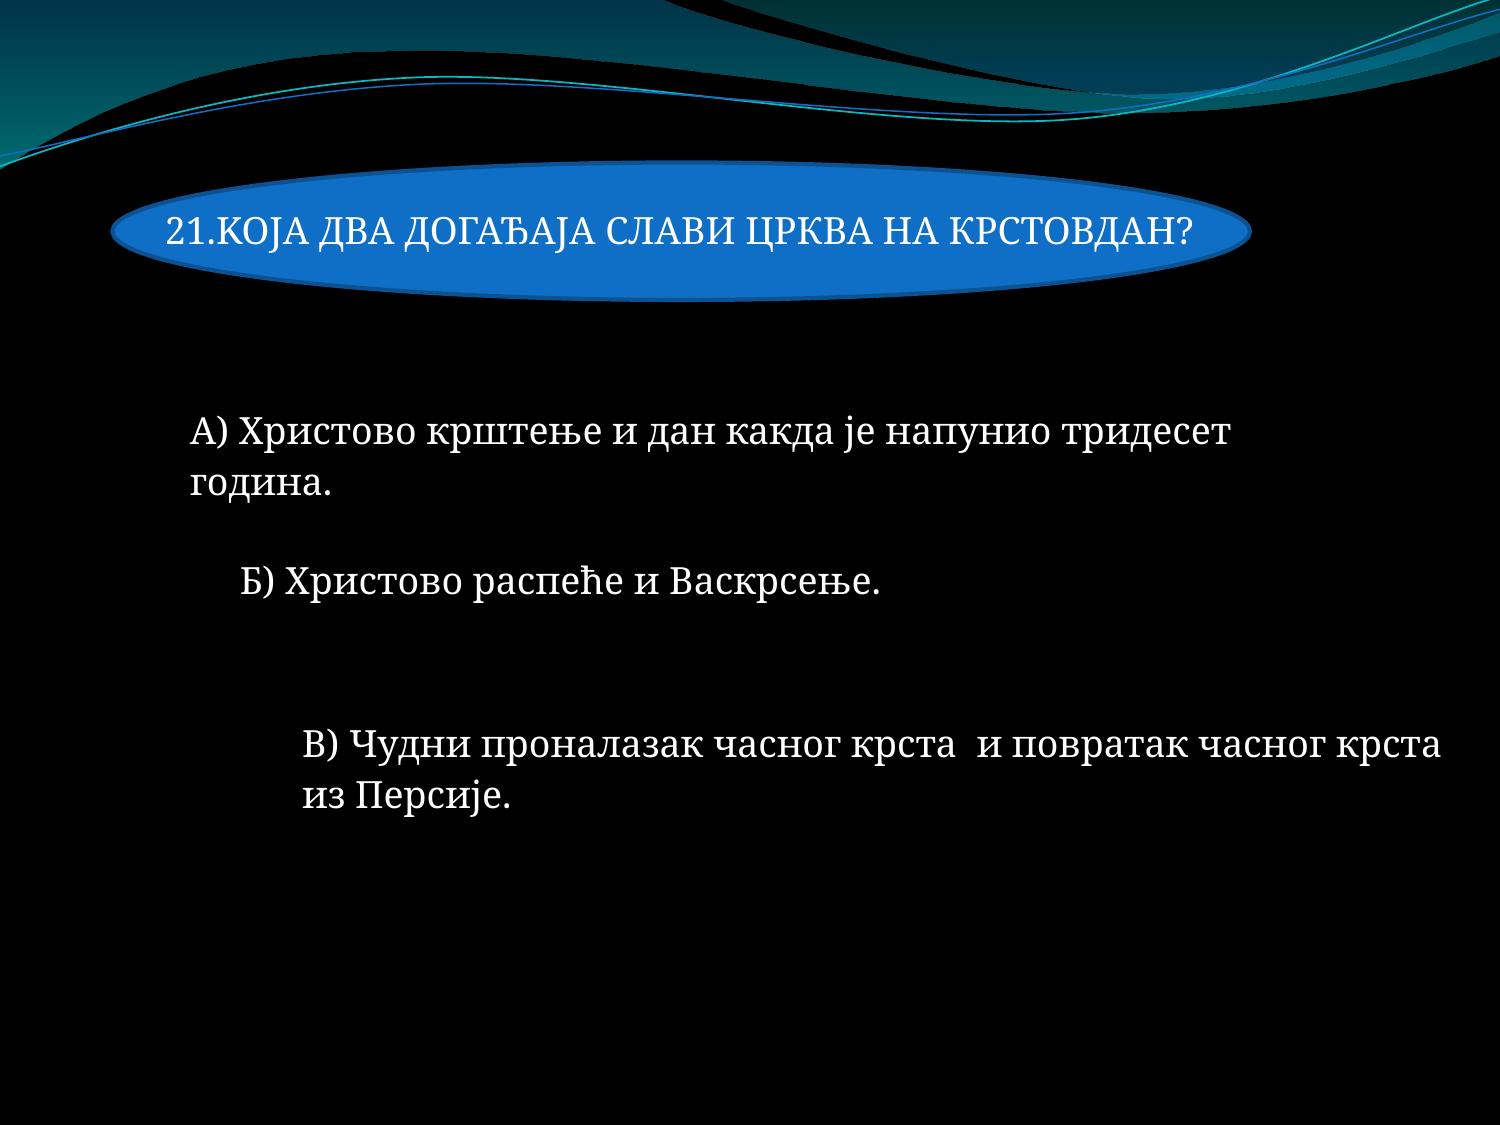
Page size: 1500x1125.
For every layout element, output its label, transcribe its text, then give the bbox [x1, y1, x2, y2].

text_box [156, 260, 1206, 303]
text_box [169, 160, 1193, 199]
text_box Б) Христово распеће и Васкрсење. [224, 549, 1275, 616]
text_box 21.KOЈА ДВА ДОГАЂАЈА СЛАВИ ЦРКВА НА КРСТОВДАН? [149, 199, 1413, 260]
text_box В) Чудни проналазак часног крста и повратак часног крста из Персије. [287, 712, 1500, 824]
text_box А) Христово крштење и дан какда је напунио тридесет година. [174, 399, 1263, 511]
text_box [110, 204, 149, 258]
